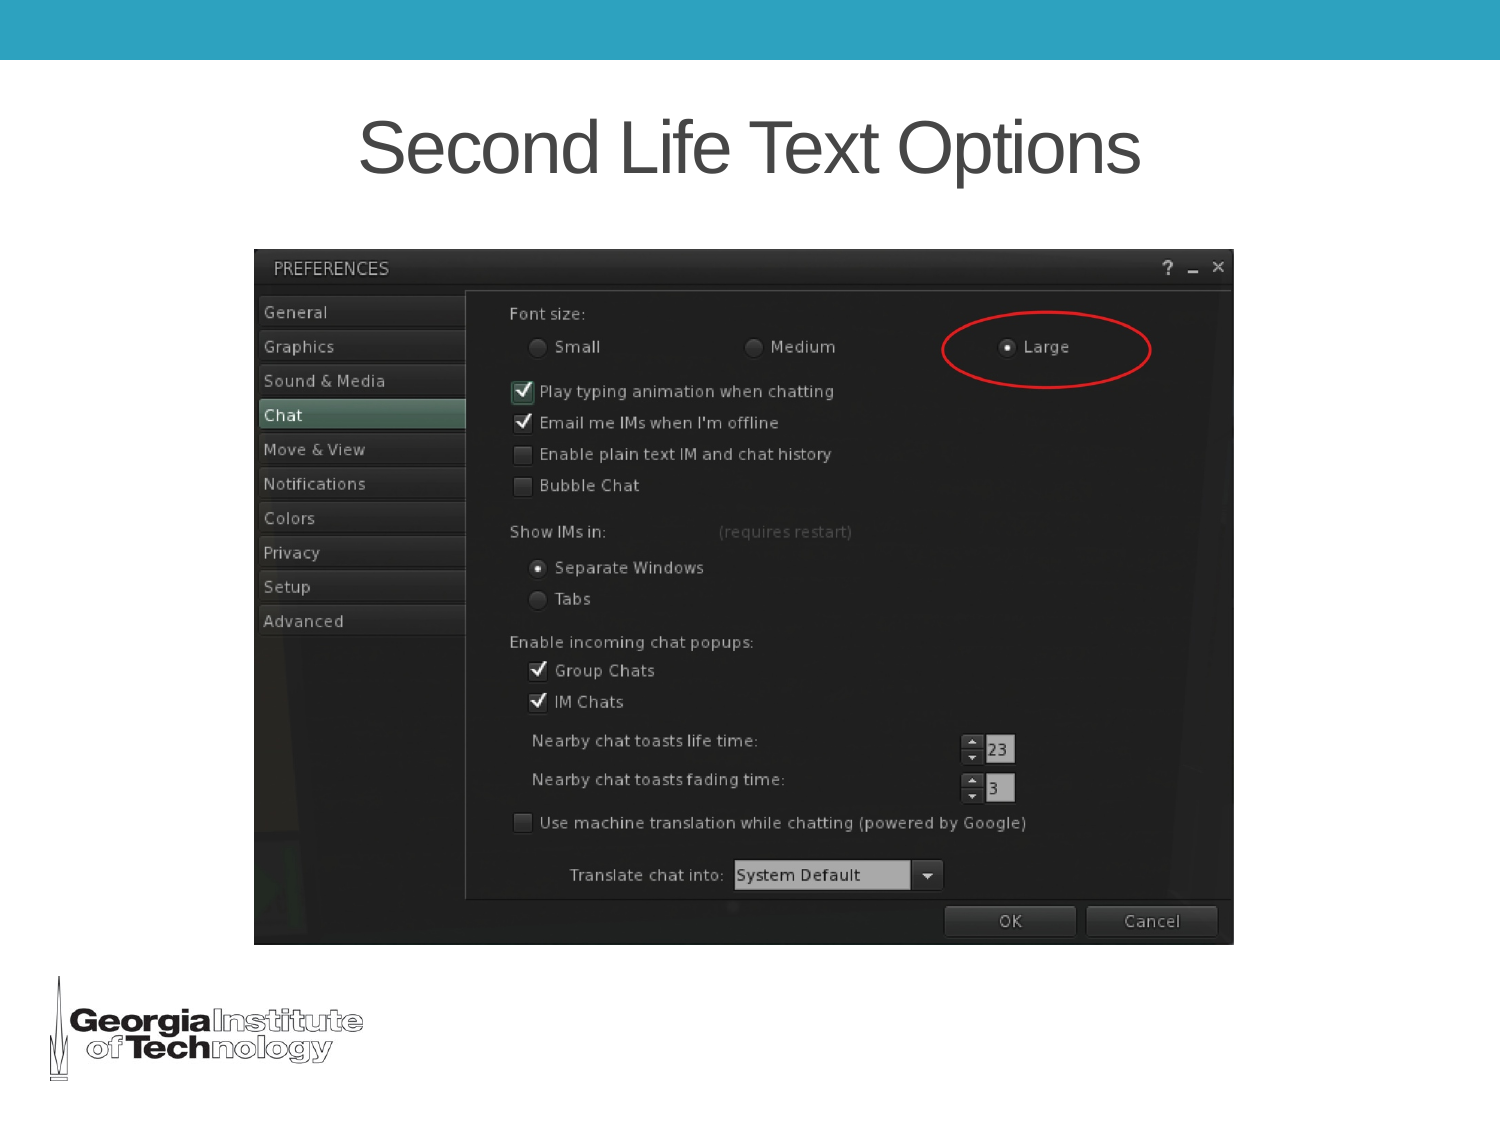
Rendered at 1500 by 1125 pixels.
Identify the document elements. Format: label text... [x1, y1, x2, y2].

picture [49, 975, 363, 1081]
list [112, 249, 1376, 945]
title Second Life Text Options [75, 62, 1425, 225]
